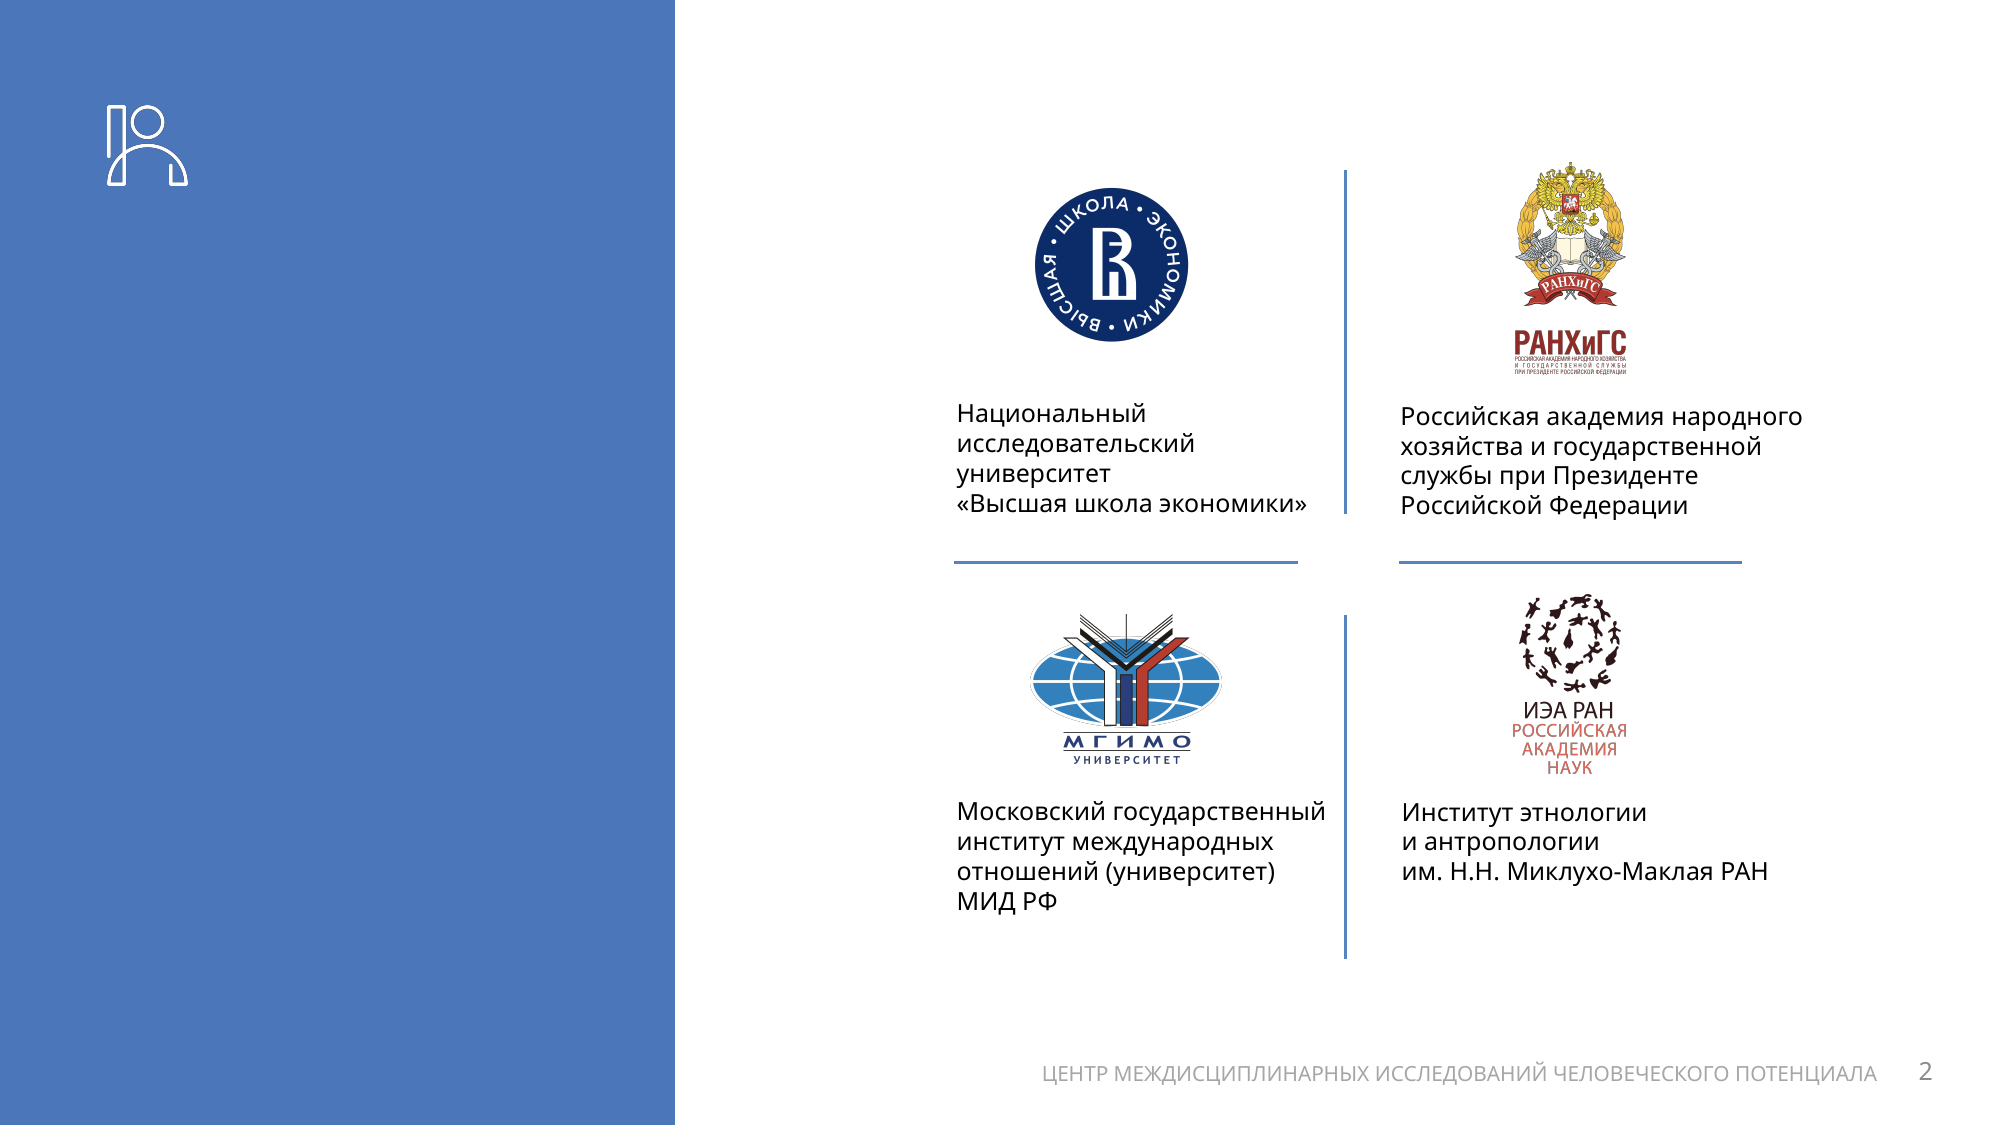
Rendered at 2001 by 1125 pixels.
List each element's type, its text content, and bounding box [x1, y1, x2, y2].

picture [1030, 614, 1222, 764]
picture [107, 105, 188, 186]
picture [1513, 594, 1626, 774]
footer ЦЕНТР МЕЖДИСЦИПЛИНАРНЫХ ИССЛЕДОВАНИЙ ЧЕЛОВЕЧЕСКОГО ПОТЕНЦИАЛА [1027, 1057, 1866, 1092]
picture [1515, 162, 1626, 375]
picture [1023, 169, 1200, 360]
slide_number 1 [1866, 1042, 1948, 1103]
